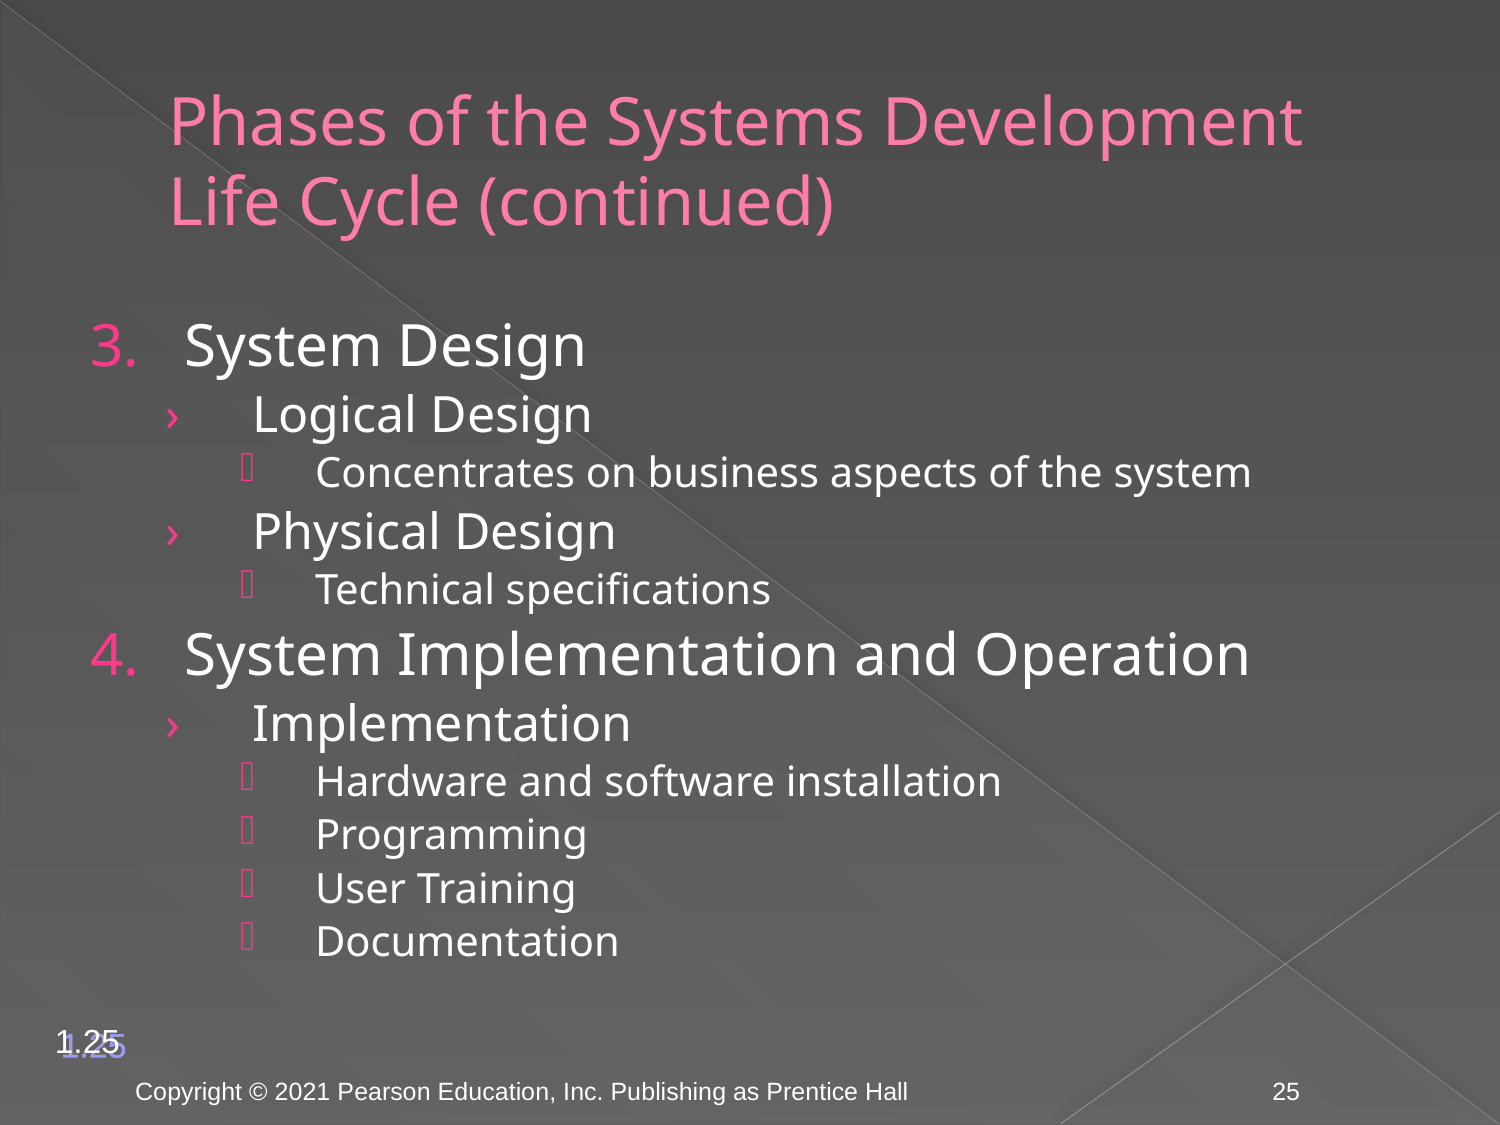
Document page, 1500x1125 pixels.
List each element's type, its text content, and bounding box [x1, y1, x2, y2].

text_box 1.25 [37, 1012, 138, 1107]
title Phases of the Systems Development Life Cycle (continued) [75, 43, 1425, 274]
list 3. System Design Logical Design Concentrates on business aspects of the system Physical Design Technical specifications 4. System Implementation and Operation Implementation Hardware and software installation Programming User Training Documentation [74, 308, 1426, 1060]
slide_number 25 [1245, 1063, 1328, 1113]
footer Copyright © 2021 Pearson Education, Inc. Publishing as Prentice Hall [75, 1063, 925, 1113]
